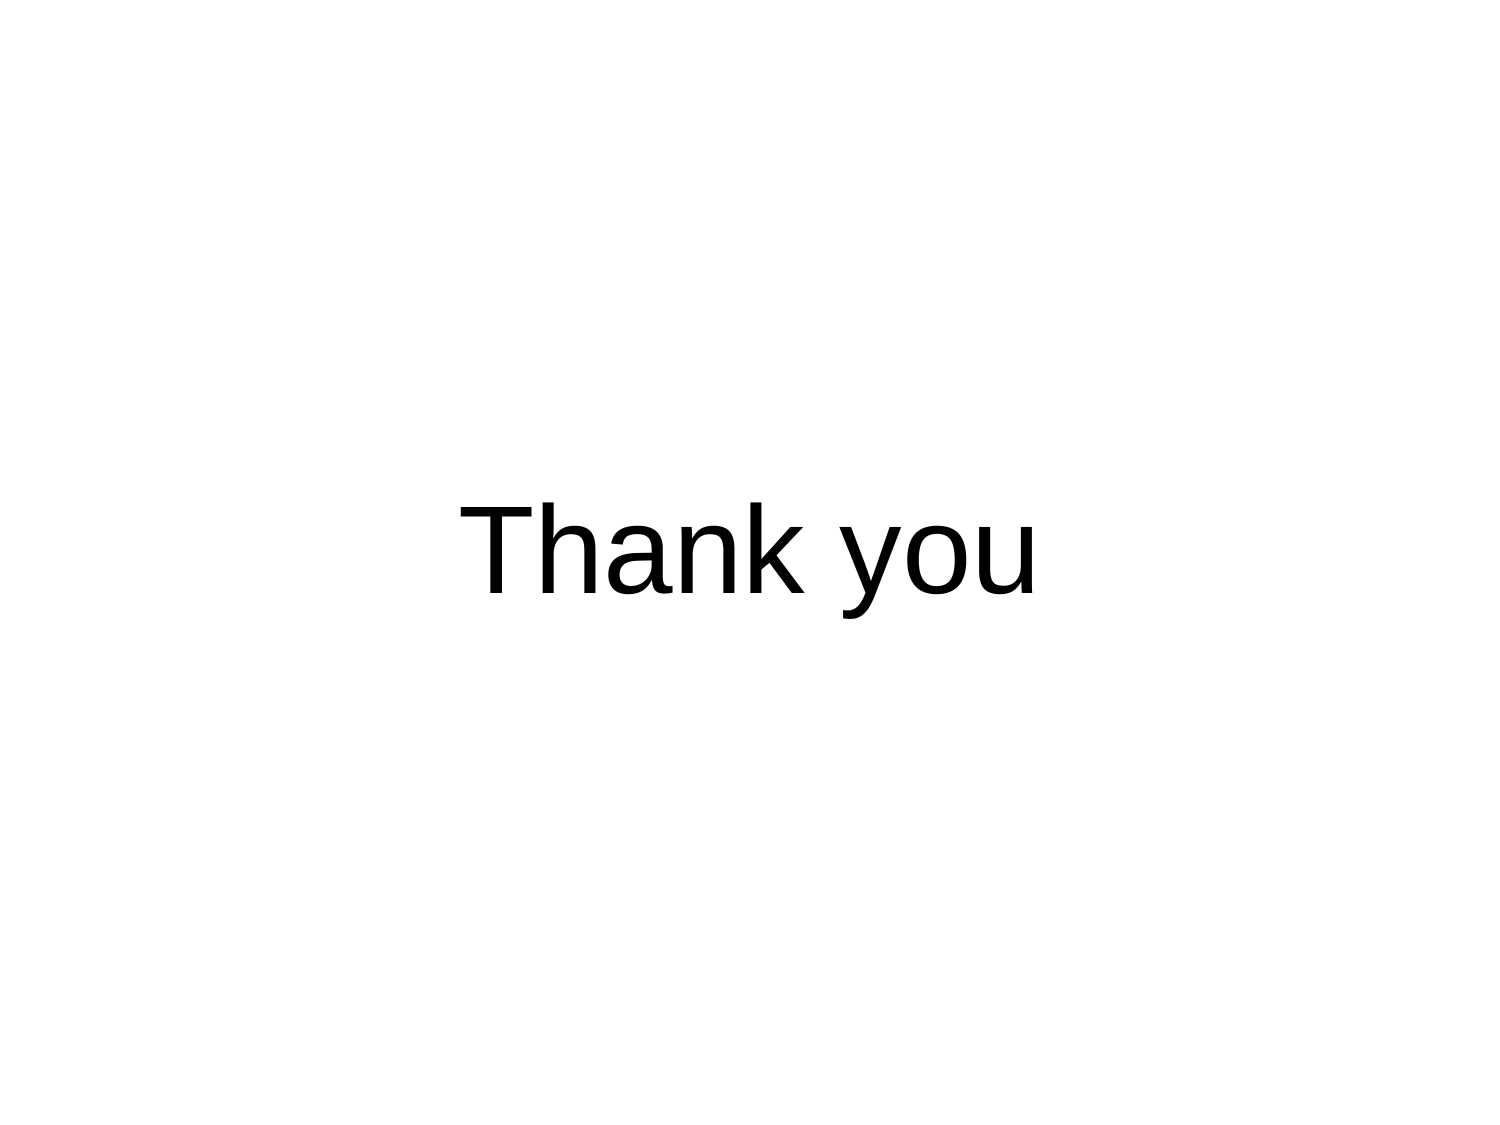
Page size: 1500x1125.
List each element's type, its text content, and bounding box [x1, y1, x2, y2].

list Thank you [75, 262, 1425, 1005]
